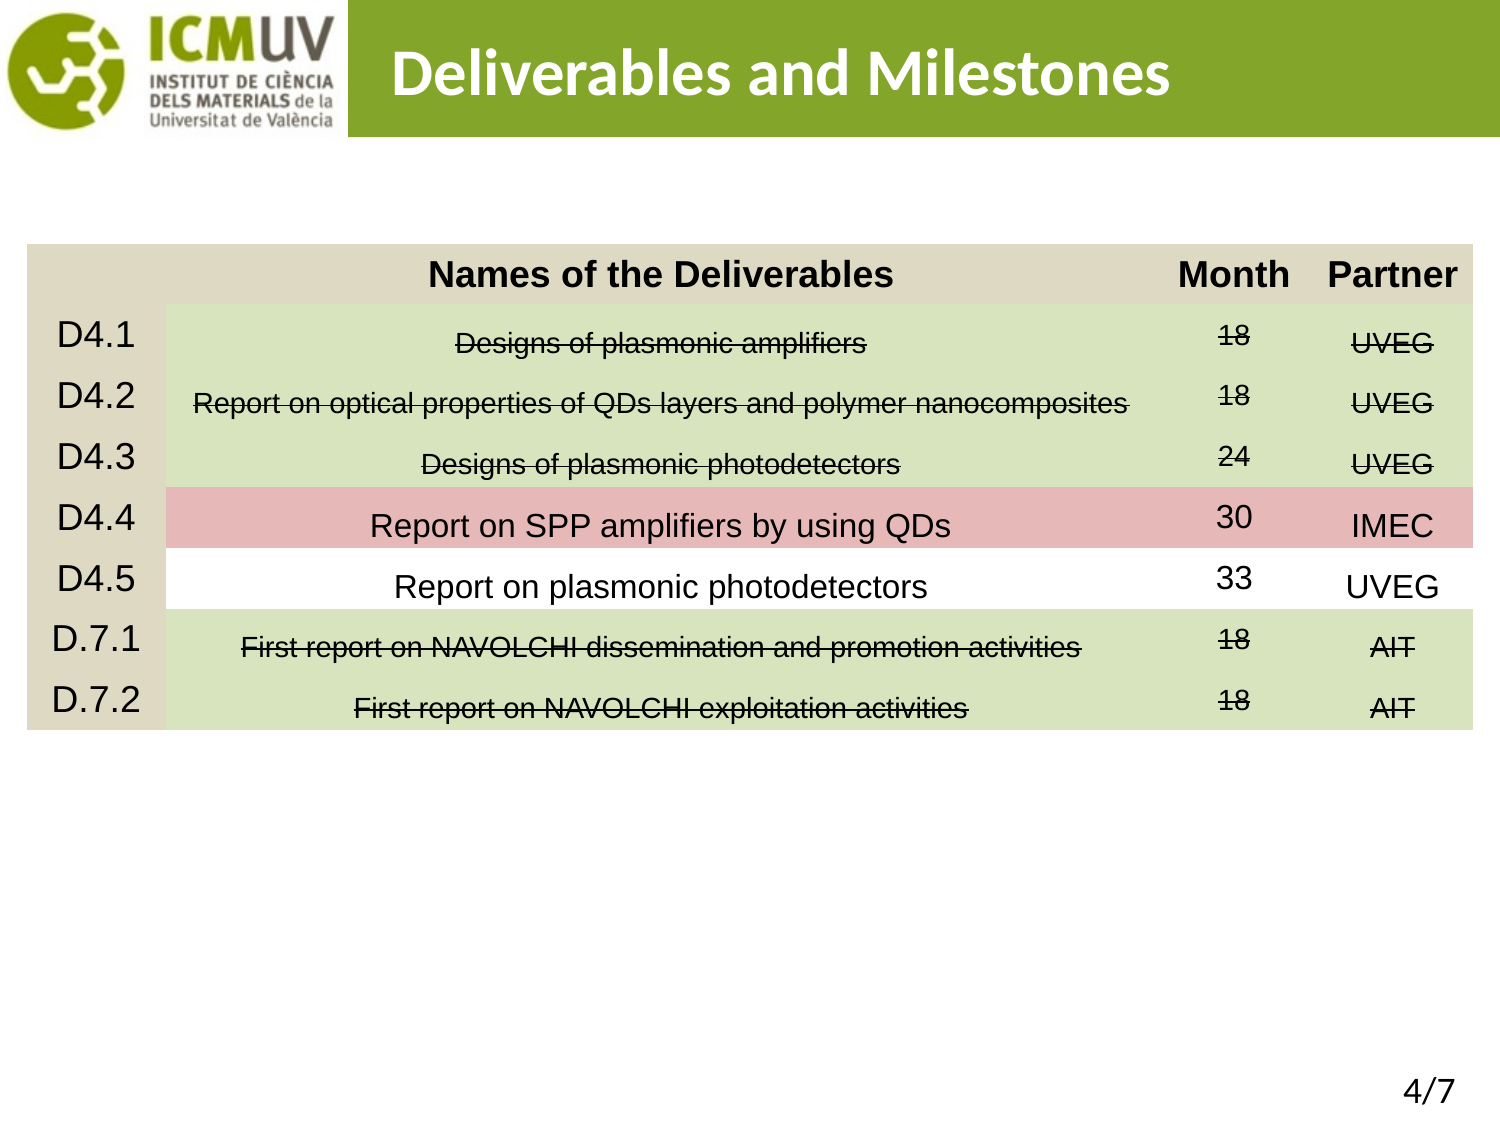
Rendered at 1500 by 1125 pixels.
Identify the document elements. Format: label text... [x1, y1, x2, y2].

table_cell 33 [1157, 548, 1312, 609]
table_cell D4.3 [27, 426, 166, 487]
table_cell First report on NAVOLCHI exploitation activities [166, 669, 1157, 730]
text_box 4/7 [1388, 1059, 1471, 1119]
table_cell UVEG [1312, 548, 1473, 609]
table_cell 18 [1157, 609, 1312, 669]
table_header Partner [1312, 244, 1473, 304]
table_cell IMEC [1312, 487, 1473, 548]
table_cell AIT [1312, 609, 1473, 669]
table_cell 18 [1157, 365, 1312, 426]
table_header Names of the Deliverables [166, 244, 1157, 304]
table_cell D4.5 [27, 548, 166, 609]
table_cell 30 [1157, 487, 1312, 548]
table_cell Designs of plasmonic photodetectors [166, 426, 1157, 487]
table_cell UVEG [1312, 365, 1473, 426]
table_header [27, 244, 166, 304]
table_cell 18 [1157, 669, 1312, 730]
table_cell D4.2 [27, 365, 166, 426]
table_header Month [1157, 244, 1312, 304]
table_cell Report on plasmonic photodetectors [166, 548, 1157, 609]
table_cell Designs of plasmonic amplifiers [166, 304, 1157, 365]
table_cell D4.1 [27, 304, 166, 365]
table_cell UVEG [1312, 304, 1473, 365]
table_cell Report on SPP amplifiers by using QDs [166, 487, 1157, 548]
table_cell D.7.1 [27, 609, 166, 669]
table_cell D.7.2 [27, 669, 166, 730]
table_cell D4.4 [27, 487, 166, 548]
table_cell AIT [1312, 669, 1473, 730]
table_cell UVEG [1312, 426, 1473, 487]
table_cell 24 [1157, 426, 1312, 487]
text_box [5, 0, 1500, 145]
table_cell Report on optical properties of QDs layers and polymer nanocomposites [166, 365, 1157, 426]
table_cell First report on NAVOLCHI dissemination and promotion activities [166, 609, 1157, 669]
table_cell 18 [1157, 304, 1312, 365]
